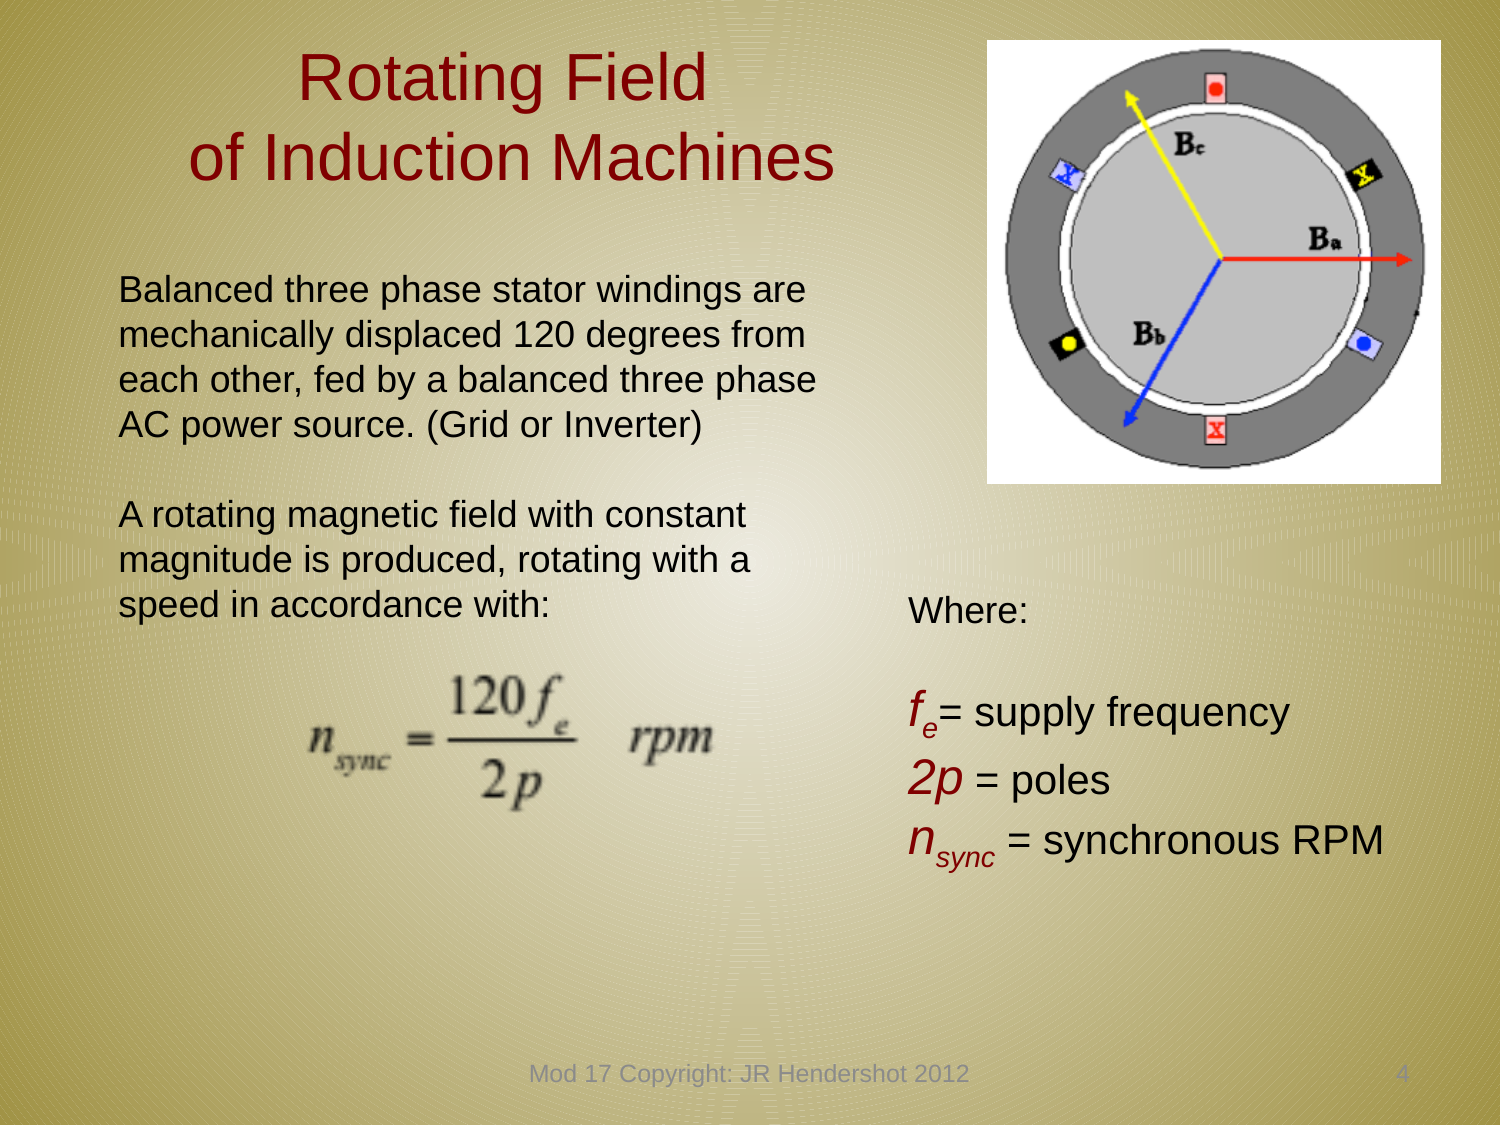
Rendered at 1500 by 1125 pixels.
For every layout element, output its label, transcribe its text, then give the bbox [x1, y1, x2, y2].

text_box Balanced three phase stator windings are mechanically displaced 120 degrees from each other, fed by a balanced three phase AC power source. (Grid or Inverter) A rotating magnetic field with constant magnitude is produced, rotating with a speed in accordance with: [103, 257, 854, 633]
text_box Where: fe= supply frequency 2p = poles nsync = synchronous RPM [893, 578, 1500, 926]
title Rotating Field of Induction Machines [0, 25, 1188, 214]
picture [987, 40, 1441, 484]
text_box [302, 656, 723, 816]
footer Mod 17 Copyright: JR Hendershot 2012 [512, 1042, 988, 1103]
slide_number 163 [1074, 1042, 1425, 1103]
